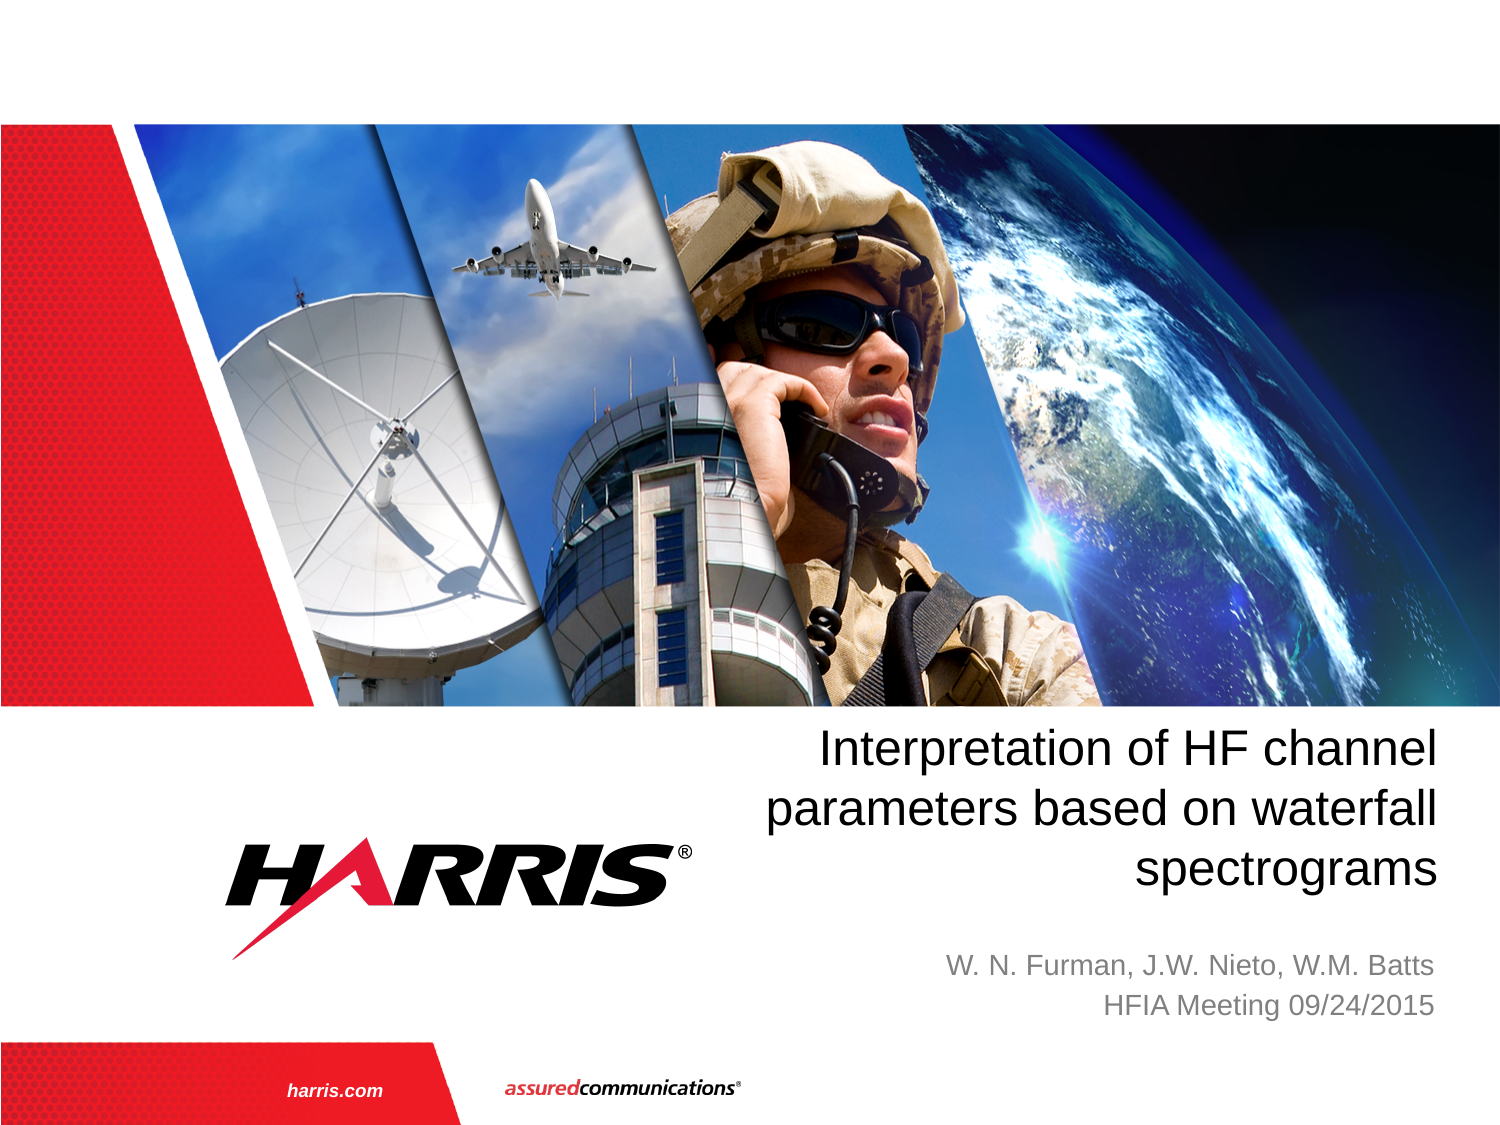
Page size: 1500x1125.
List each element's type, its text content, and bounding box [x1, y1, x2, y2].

picture [0, 0, 1500, 1125]
list Interpretation of HF channel parameters based on waterfall spectrograms [525, 713, 1453, 898]
list W. N. Furman, J.W. Nieto, W.M. Batts HFIA Meeting 09/24/2015 [762, 938, 1450, 993]
